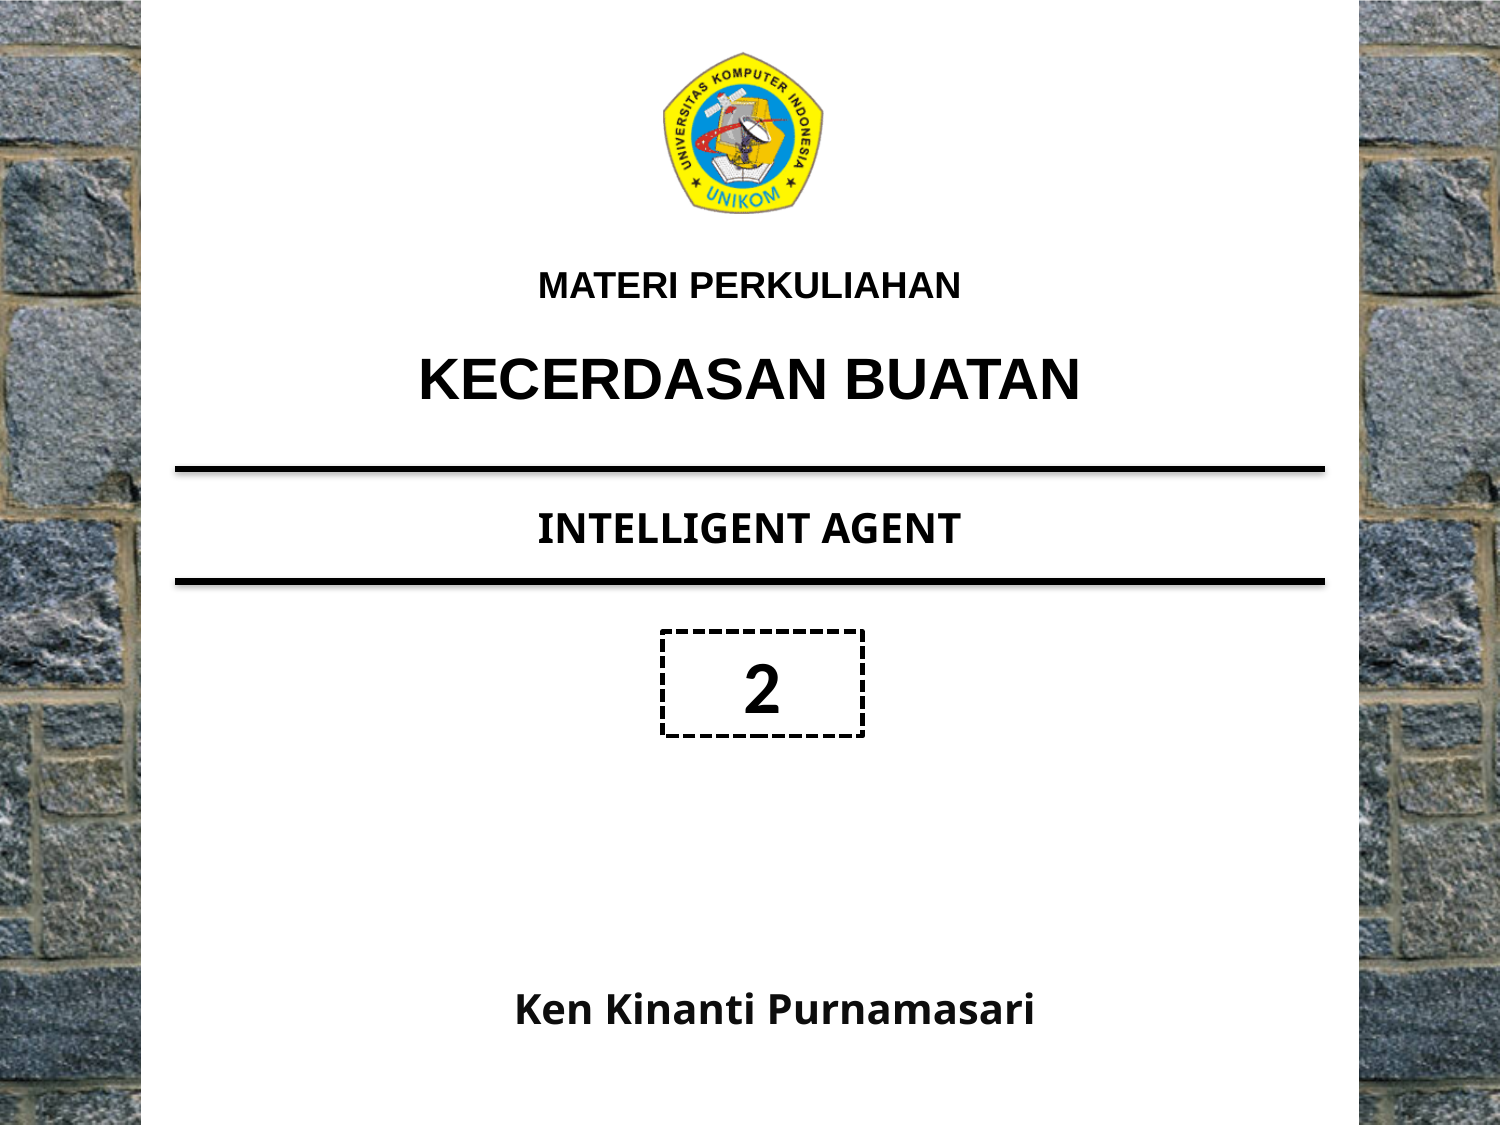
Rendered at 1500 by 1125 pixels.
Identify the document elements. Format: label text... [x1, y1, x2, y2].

text_box 2 [660, 629, 865, 738]
picture [663, 49, 826, 214]
subtitle Ken Kinanti Purnamasari [399, 975, 1150, 1063]
picture [0, 0, 141, 1125]
text_box INTELLIGENT AGENT [174, 493, 1325, 559]
title MATERI PERKULIAHAN KECERDASAN BUATAN [144, 200, 1354, 450]
picture [1359, 0, 1500, 1125]
